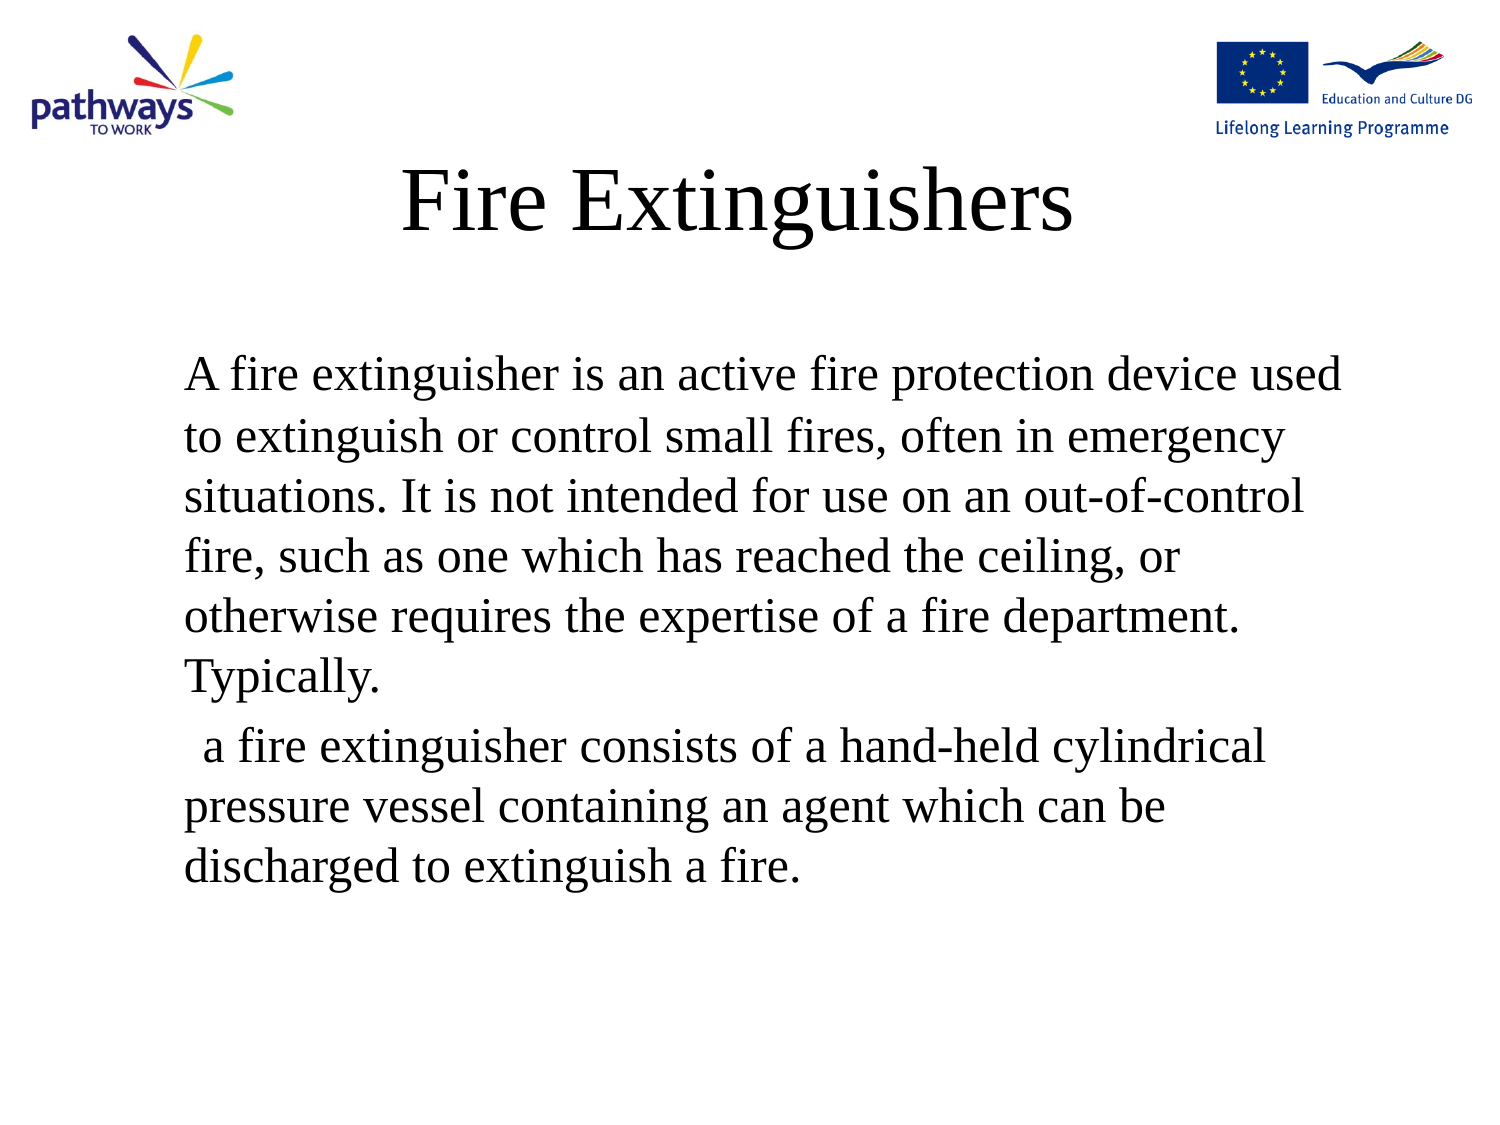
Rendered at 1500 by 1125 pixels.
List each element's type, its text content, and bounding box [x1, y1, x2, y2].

picture [1212, 37, 1474, 144]
picture [24, 24, 238, 140]
text_box A fire extinguisher is an active fire protection device used to extinguish or control small fires, often in emergency situations. It is not intended for use on an out-of-control fire, such as one which has reached the ceiling, or otherwise requires the expertise of a fire department. Typically. a fire extinguisher consists of a hand-held cylindrical pressure vessel containing an agent which can be discharged to extinguish a fire. [112, 324, 1388, 1000]
text_box Fire Extinguishers [112, 99, 1388, 288]
